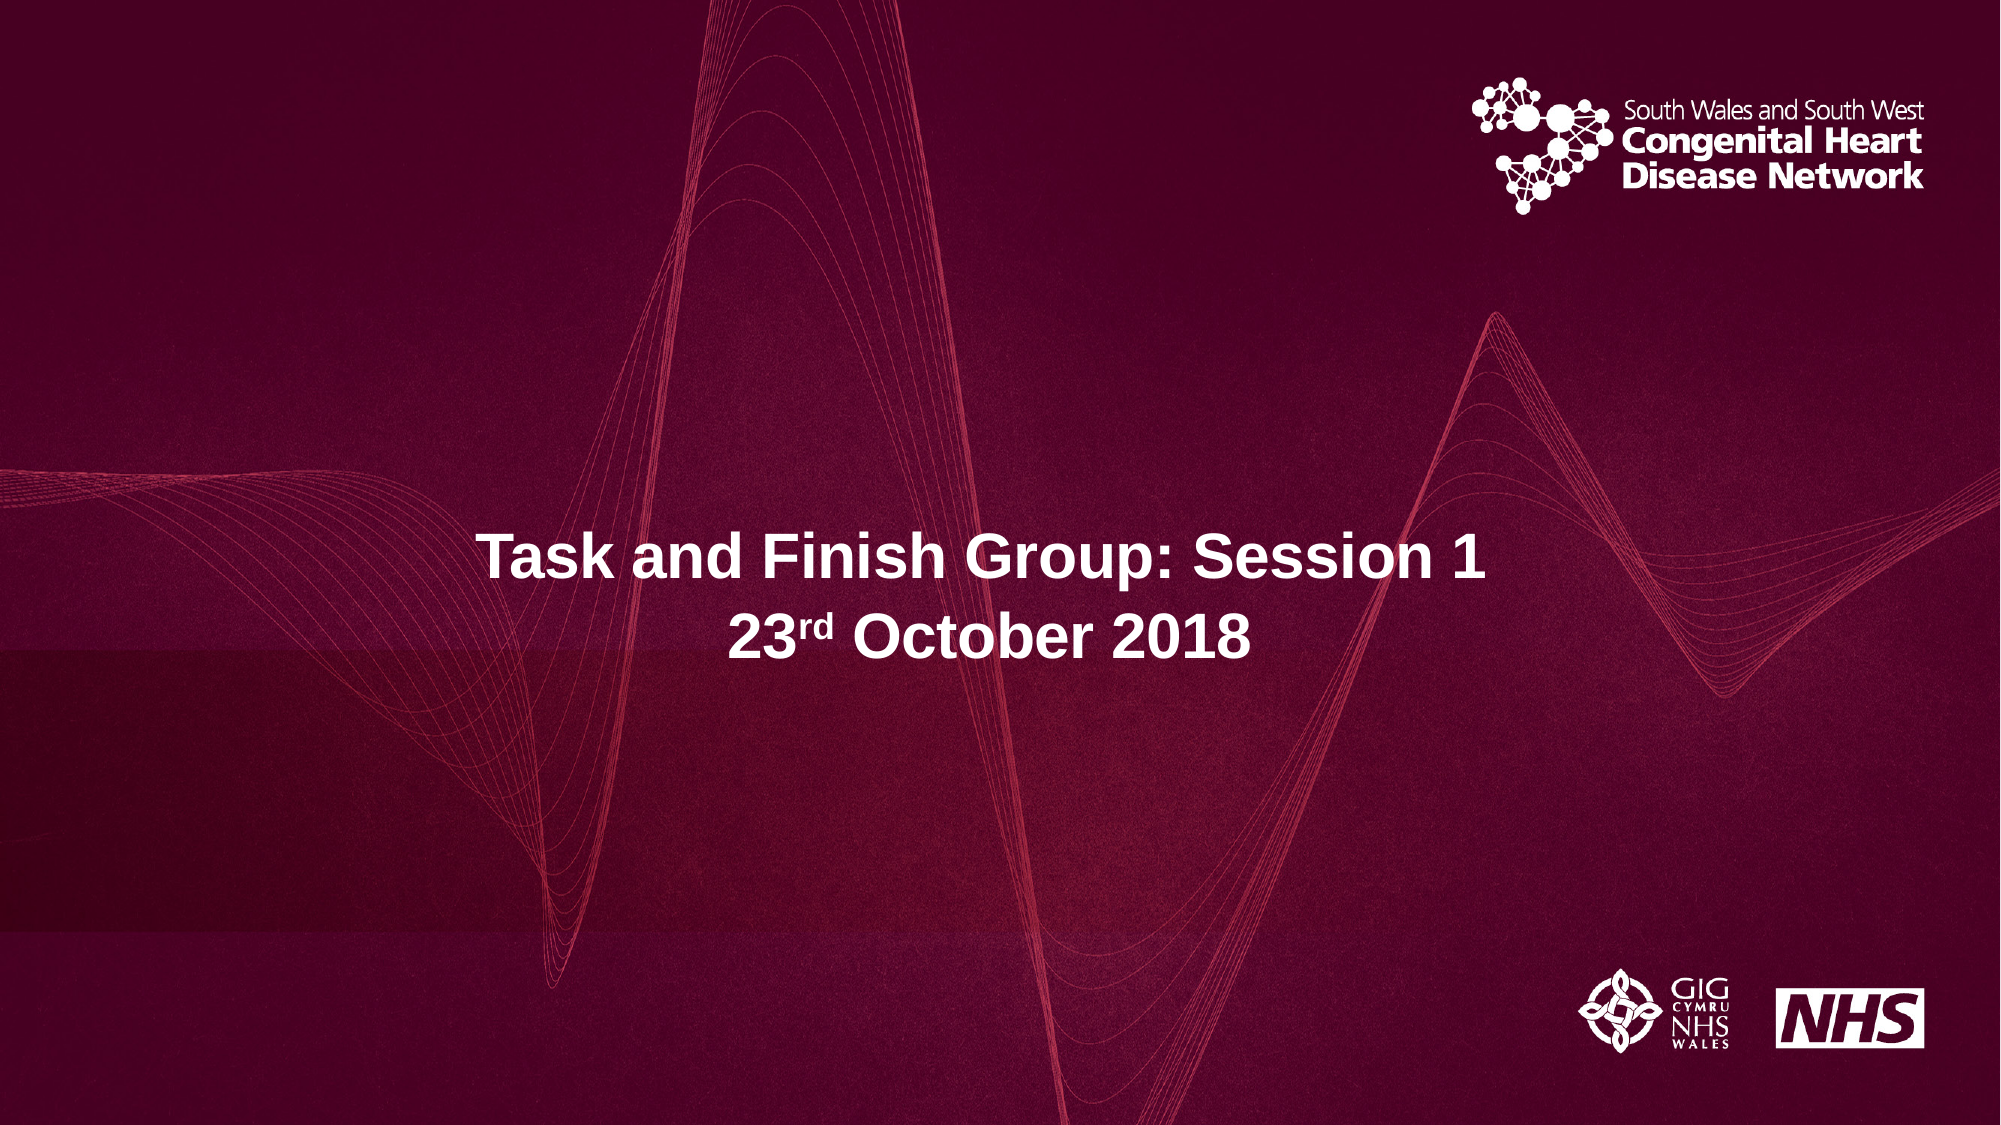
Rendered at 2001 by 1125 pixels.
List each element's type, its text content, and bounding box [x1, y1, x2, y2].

list Task and Finish Group: Session 1 23rd October 2018 [196, 515, 1784, 683]
picture [0, 0, 2001, 1125]
